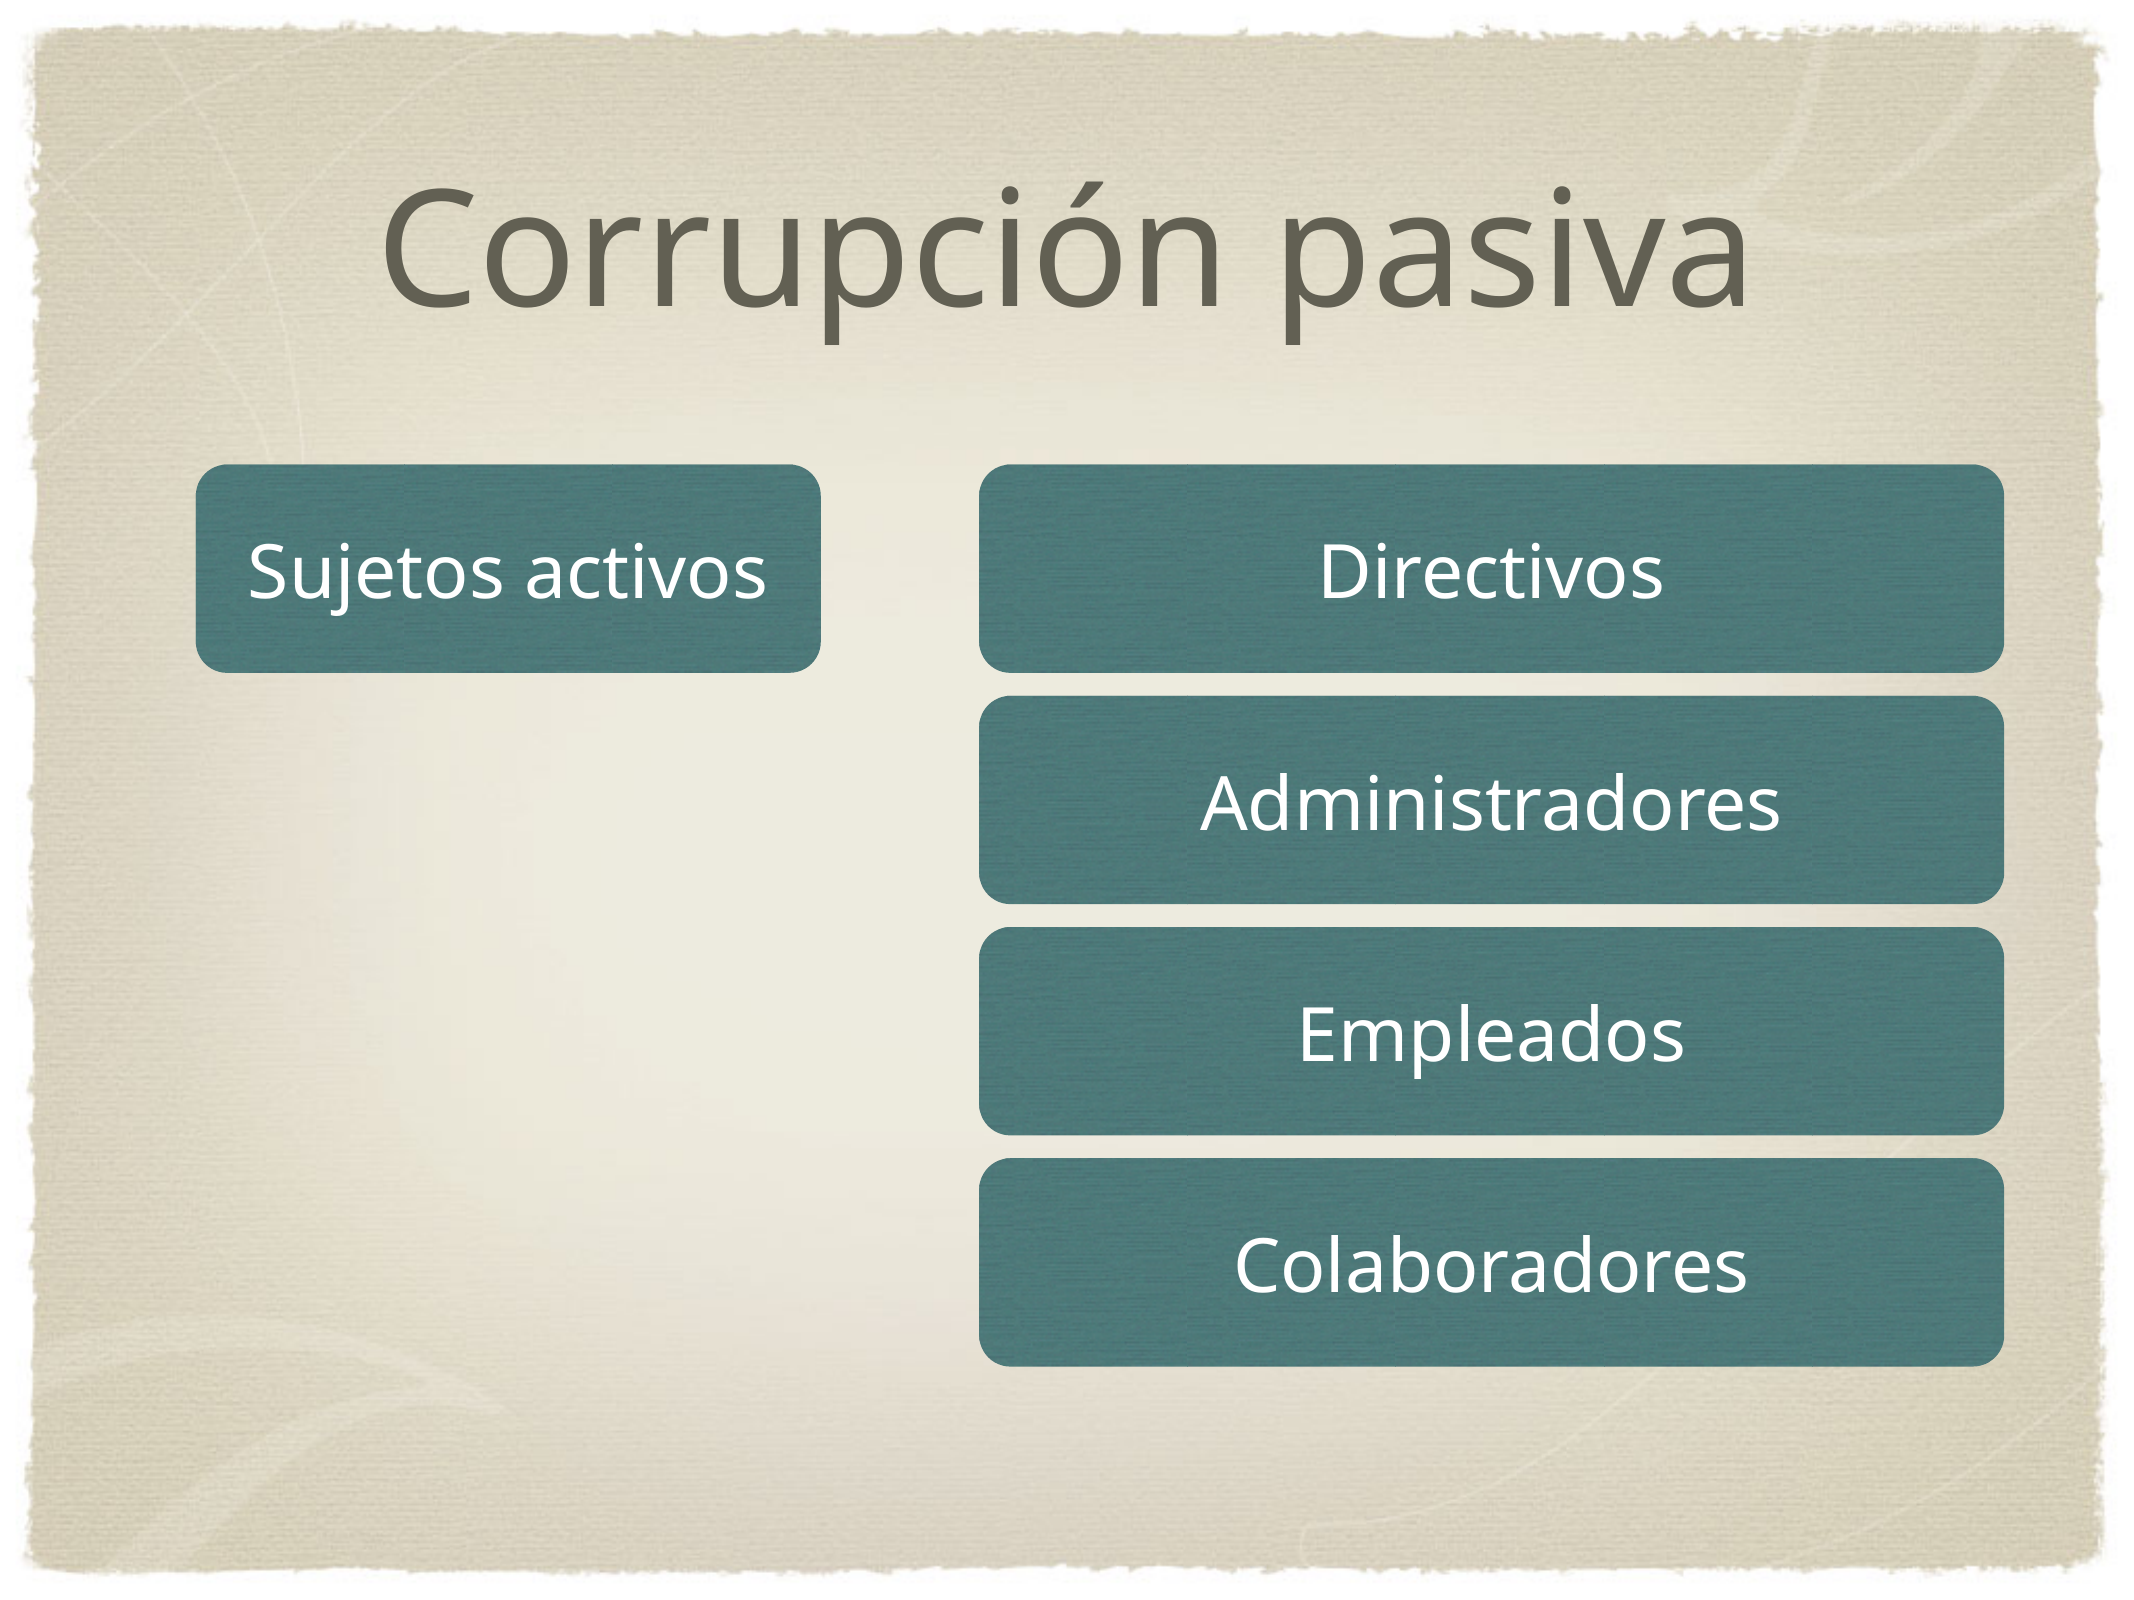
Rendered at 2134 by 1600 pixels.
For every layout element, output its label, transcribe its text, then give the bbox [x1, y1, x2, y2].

text_box Colaboradores [979, 1158, 2005, 1367]
text_box Sujetos activos [195, 464, 821, 673]
picture [0, 0, 2134, 1600]
text_box Empleados [979, 927, 2005, 1136]
title Corrupción pasiva [129, 41, 2005, 442]
text_box Administradores [979, 695, 2005, 905]
text_box Directivos [979, 464, 2005, 673]
